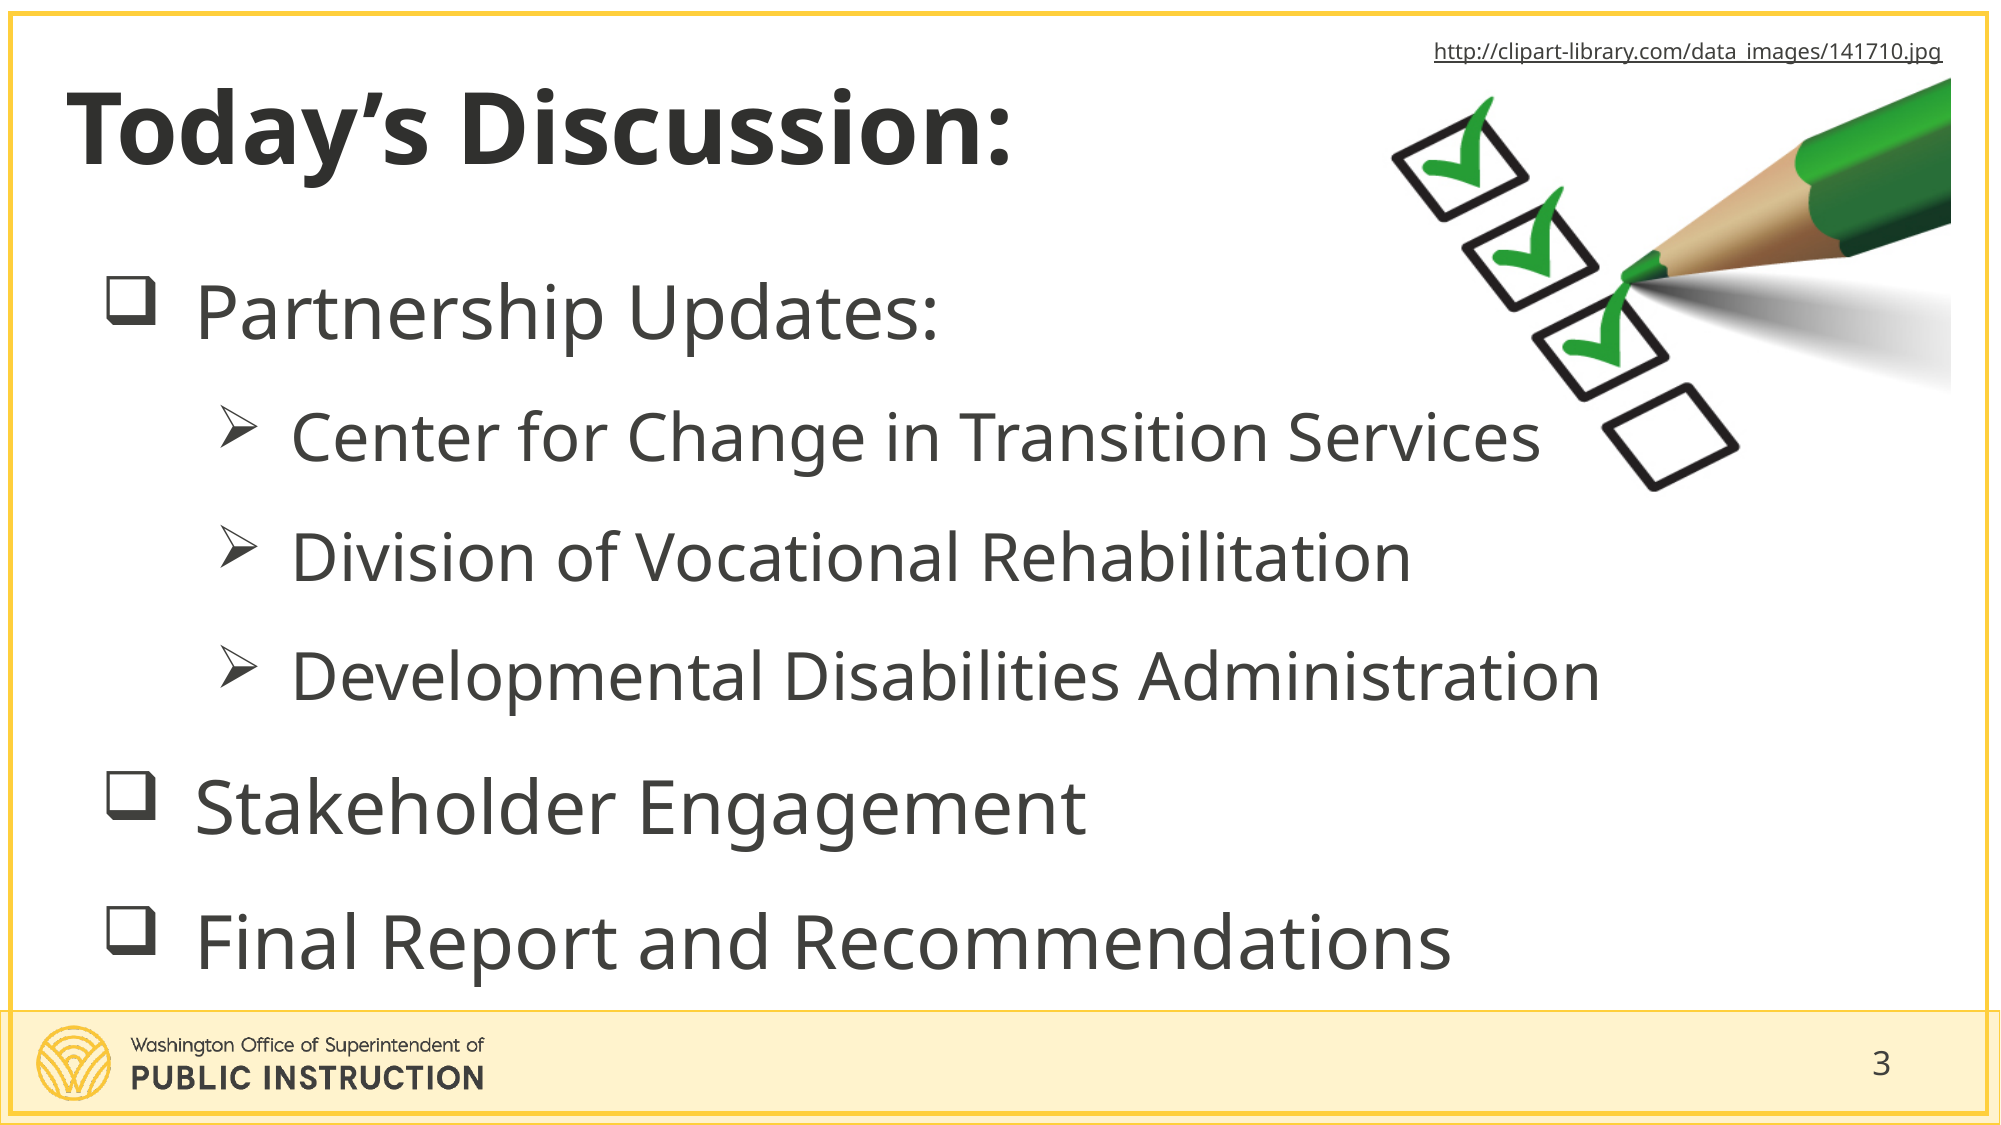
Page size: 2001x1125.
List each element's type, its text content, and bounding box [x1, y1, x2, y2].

title Today’s Discussion: [49, 46, 1382, 219]
list Partnership Updates: Center for Change in Transition Services Division of Vocational Rehabilitation Developmental Disabilities Administration Stakeholder Engagement Final Report and Recommendations [86, 211, 1871, 959]
slide_number 3 [1857, 1034, 1963, 1095]
picture [36, 1025, 485, 1101]
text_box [1382, 30, 1963, 527]
